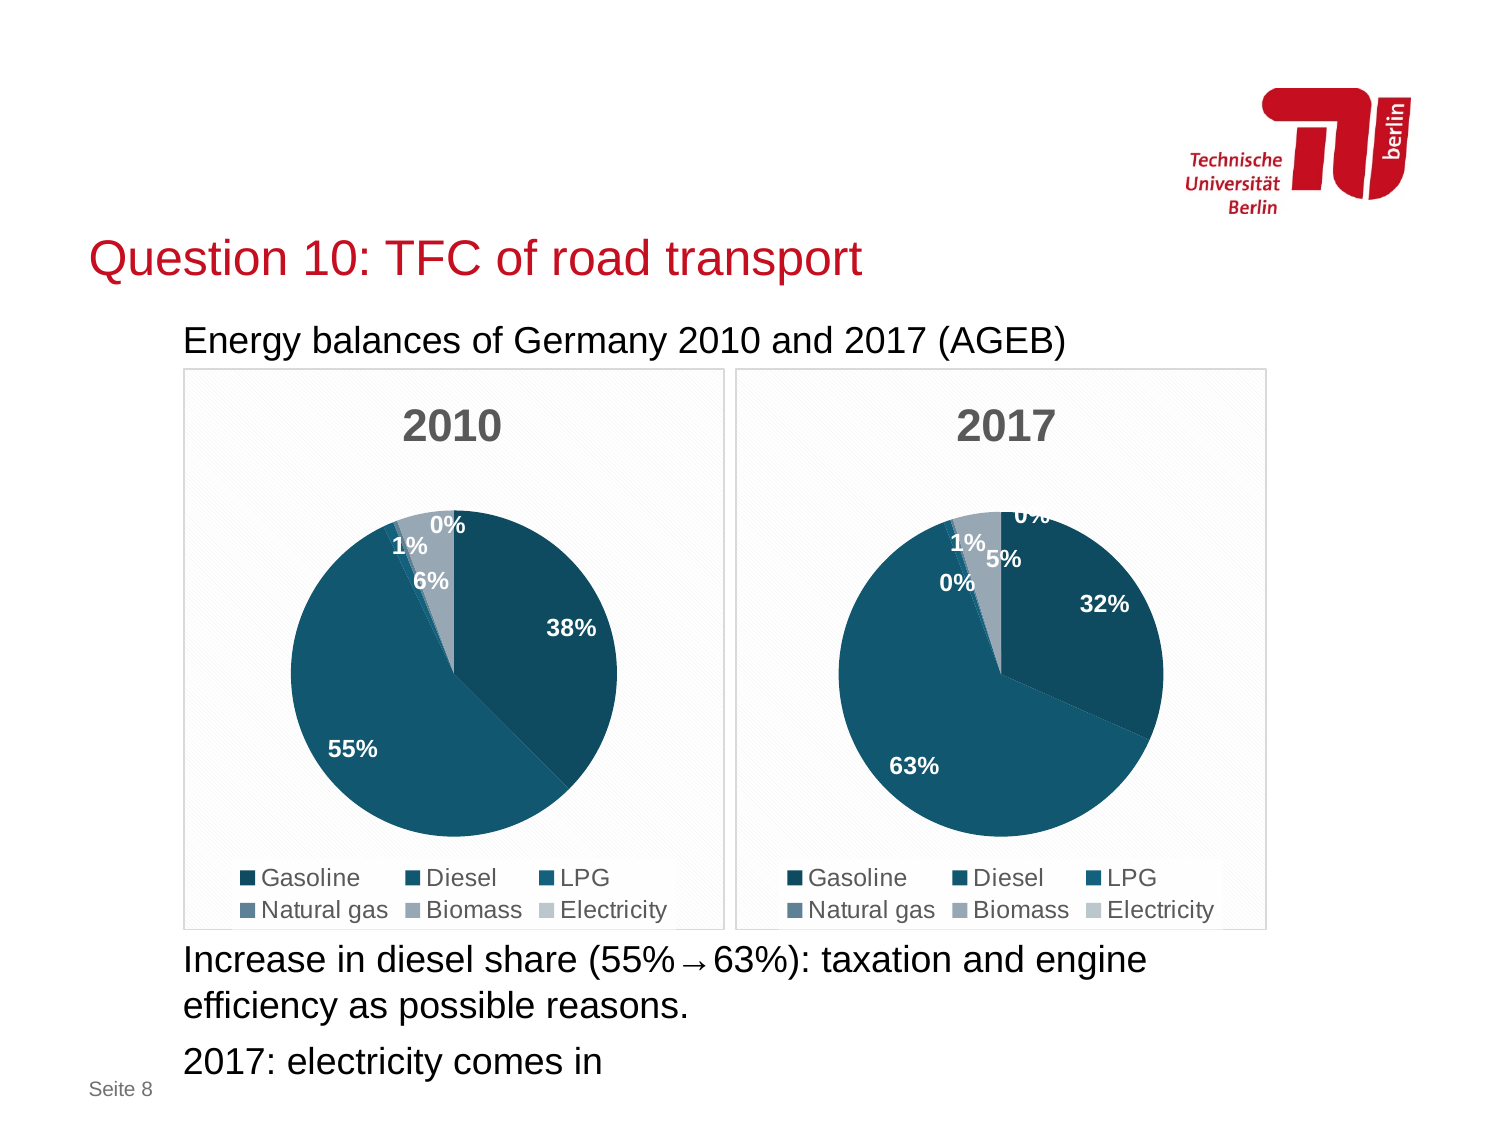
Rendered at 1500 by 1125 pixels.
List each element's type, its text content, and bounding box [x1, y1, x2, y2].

slide_number Seite 8 [88, 1075, 1176, 1101]
chart [182, 367, 725, 931]
title Question 10: TFC of road transport [88, 226, 1411, 286]
list Energy balances of Germany 2010 and 2017 (AGEB) Increase in diesel share (55%→63%): taxation and engine efficiency as possible reasons. 2017: electricity comes in [183, 315, 1294, 983]
picture [1186, 88, 1411, 214]
chart [735, 367, 1267, 931]
